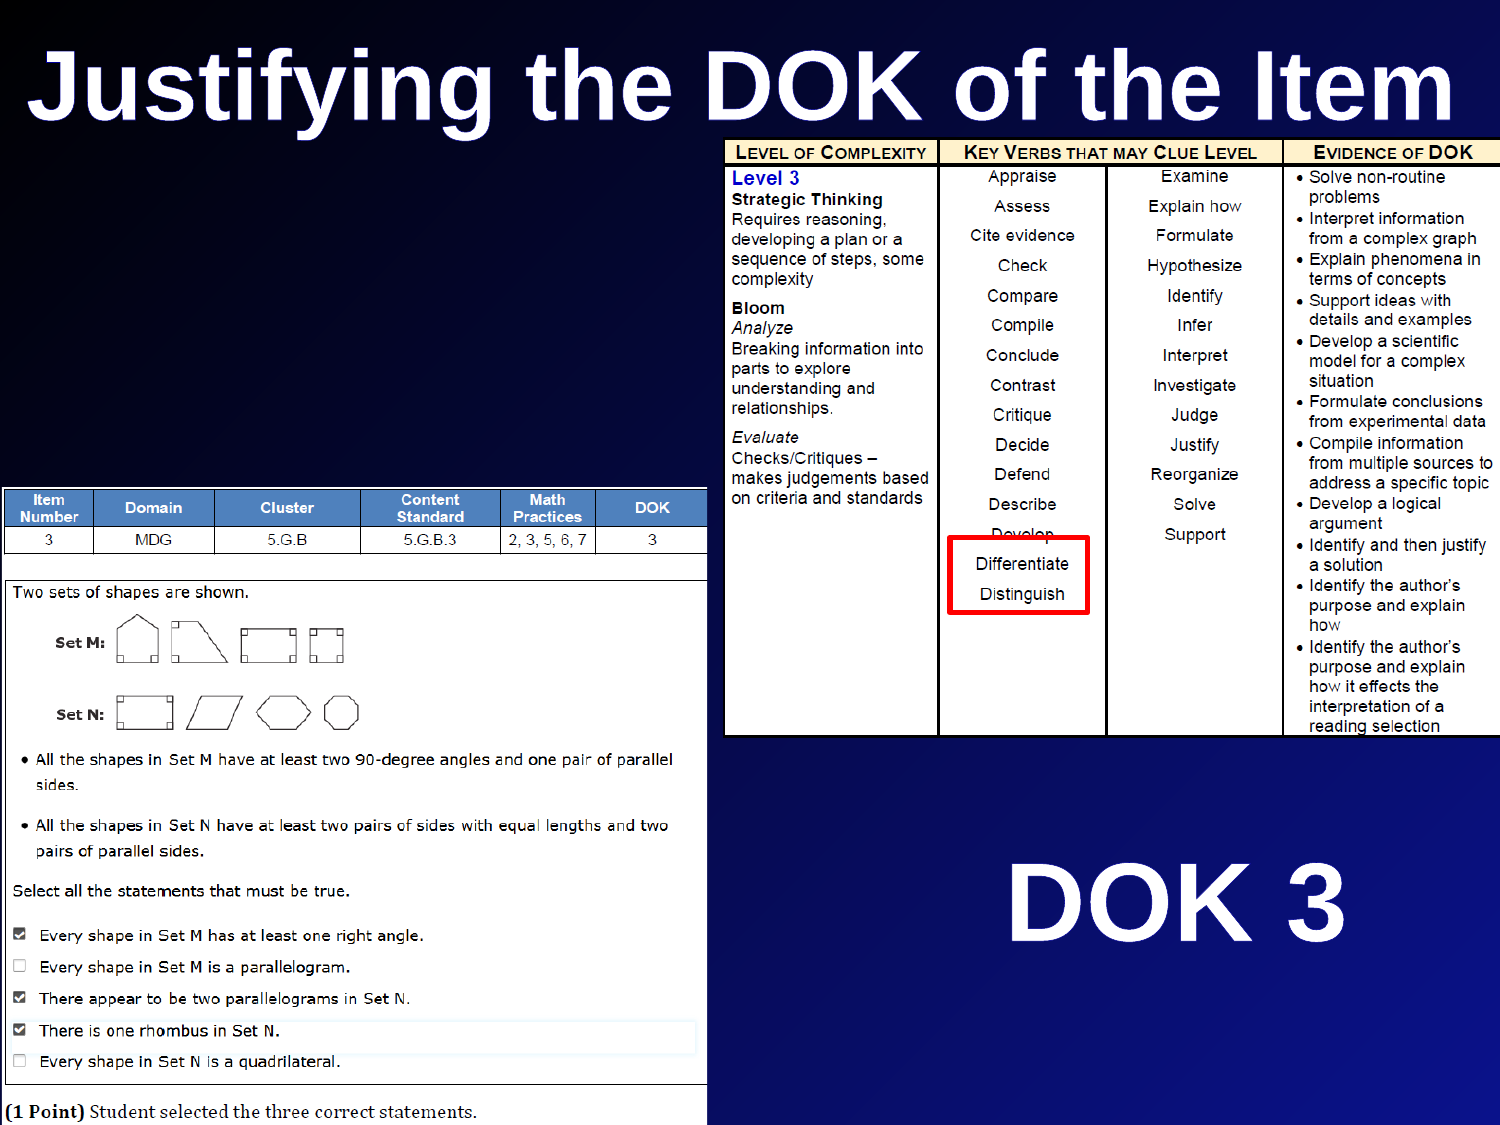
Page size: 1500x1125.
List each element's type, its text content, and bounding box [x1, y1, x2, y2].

text_box Justifying the DOK of the Item [10, 12, 1473, 148]
text_box DOK 3 [989, 821, 1364, 972]
picture [1, 487, 708, 1125]
picture [722, 137, 1500, 738]
